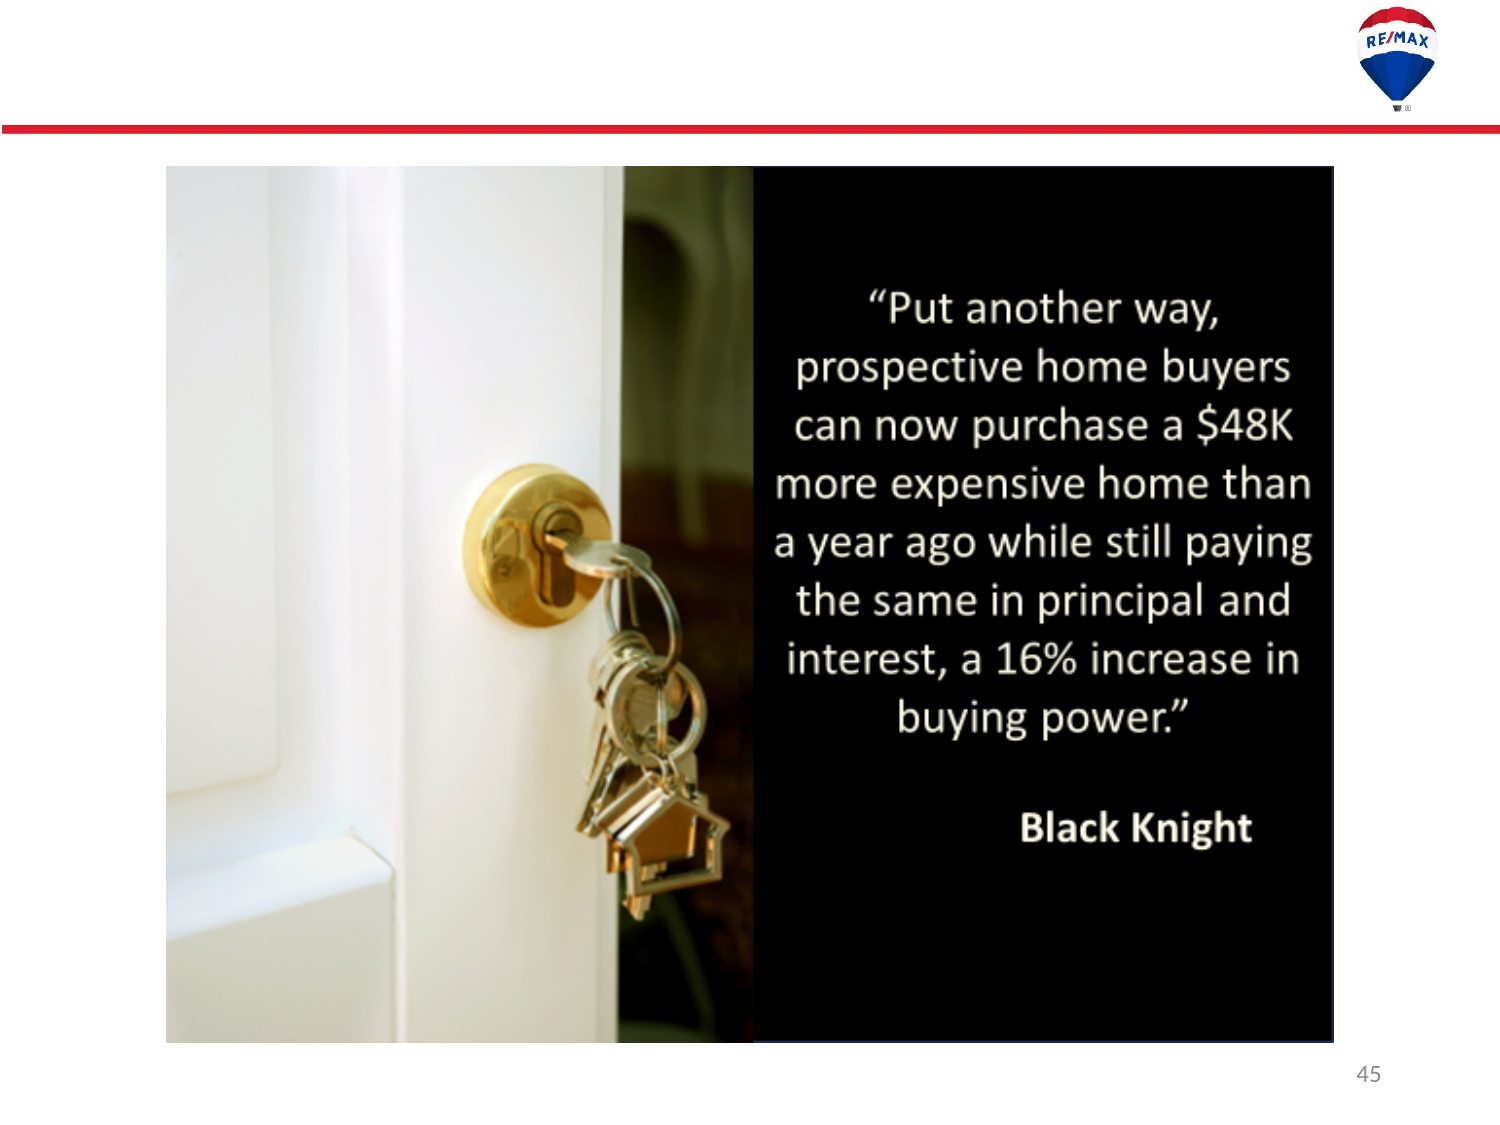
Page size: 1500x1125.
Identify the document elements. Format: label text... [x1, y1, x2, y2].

picture [1355, 5, 1439, 112]
picture [165, 166, 1334, 1043]
picture [0, 125, 1500, 134]
slide_number 45 [1059, 1042, 1397, 1103]
